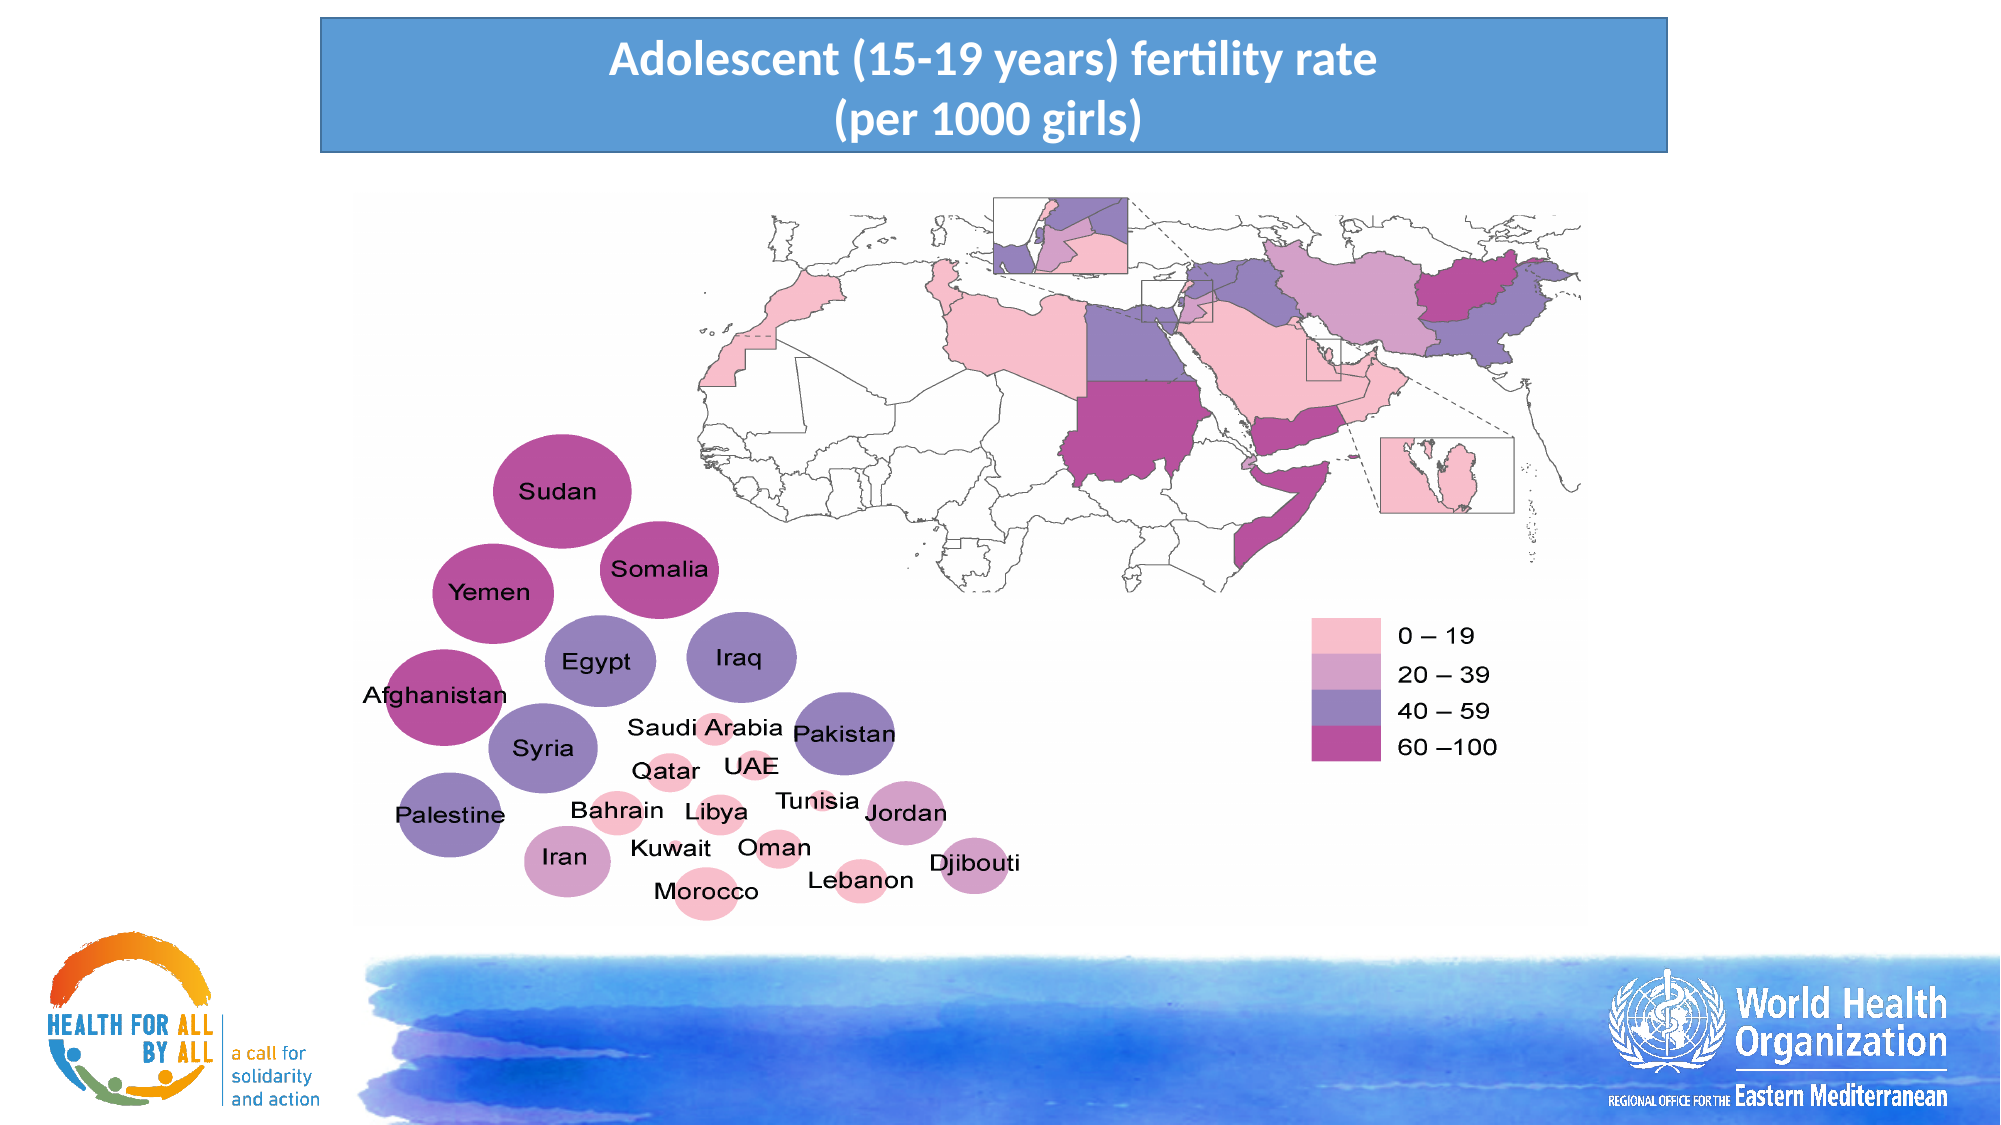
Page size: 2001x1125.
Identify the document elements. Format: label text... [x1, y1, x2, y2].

picture [48, 931, 319, 1106]
text_box Adolescent (15-19 years) fertility rate (per 1000 girls) [320, 17, 1668, 153]
picture [353, 192, 1588, 926]
picture [350, 939, 2000, 1125]
